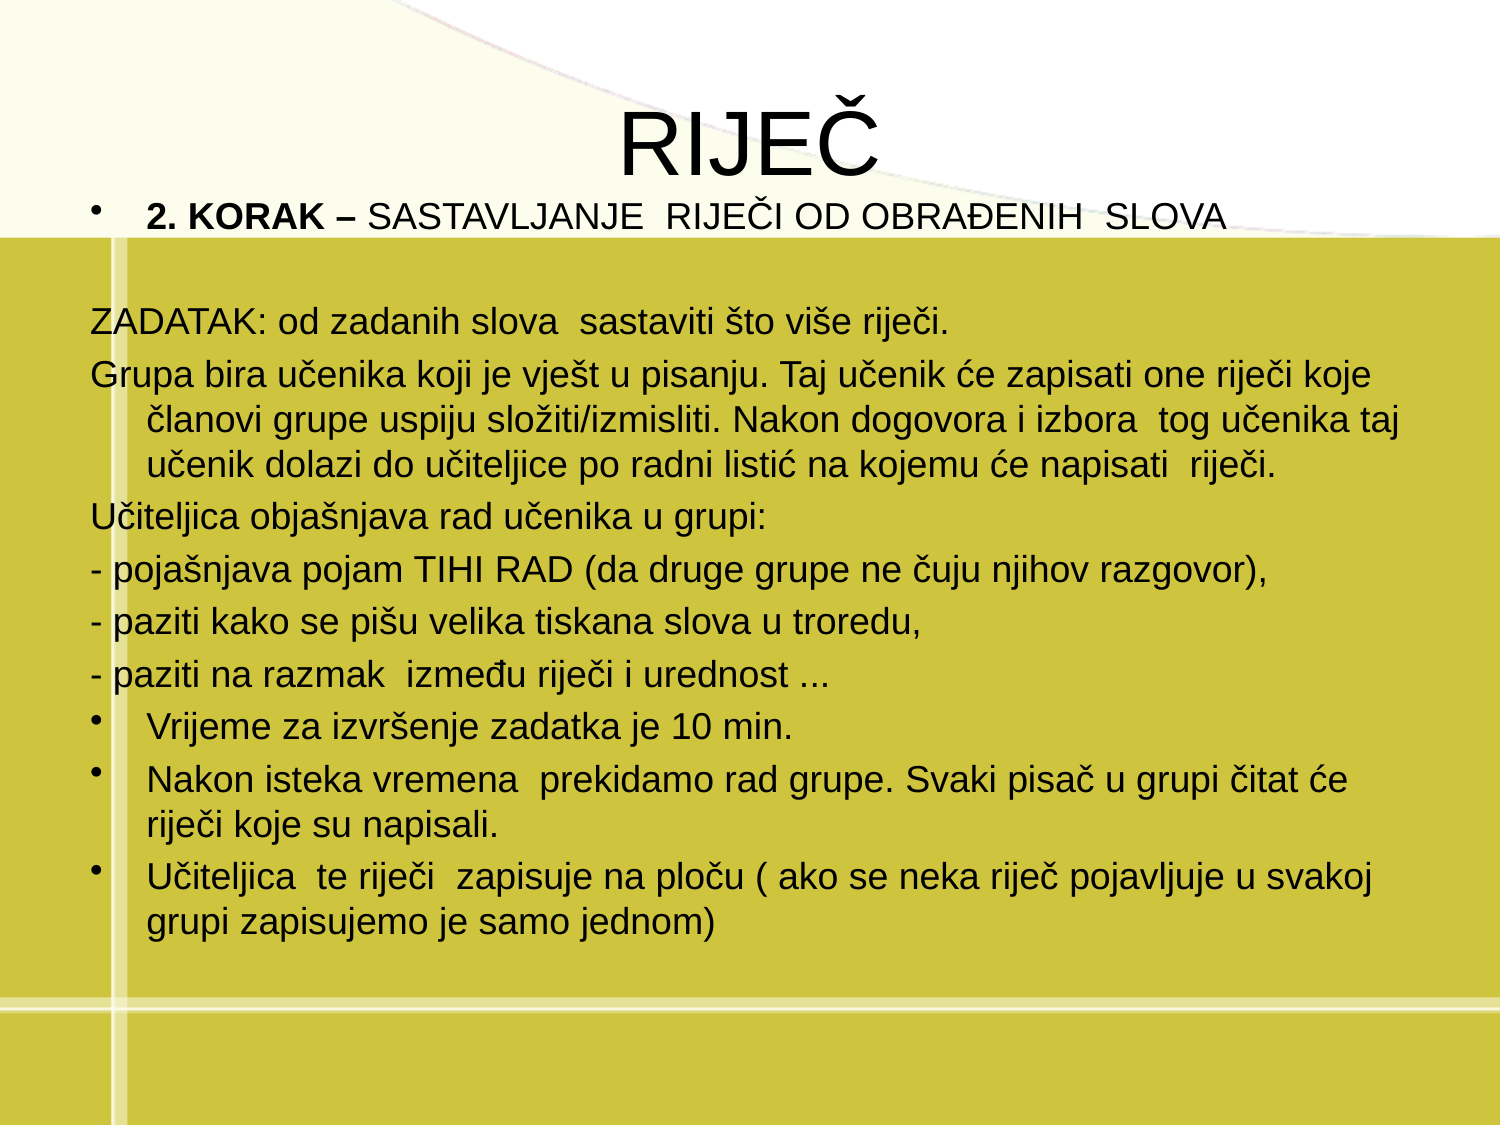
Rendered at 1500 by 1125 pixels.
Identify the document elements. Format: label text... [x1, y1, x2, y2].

title RIJEČ [74, 44, 1426, 184]
picture [0, 0, 1500, 1125]
list 2. KORAK – SASTAVLJANJE RIJEČI OD OBRAĐENIH SLOVA ZADATAK: od zadanih slova sastaviti što više riječi. Grupa bira učenika koji je vješt u pisanju. Taj učenik će zapisati one riječi koje članovi grupe uspiju složiti/izmisliti. Nakon dogovora i izbora tog učenika taj učenik dolazi do učiteljice po radni listić na kojemu će napisati riječi. Učiteljica objašnjava rad učenika u grupi: - pojašnjava pojam TIHI RAD (da druge grupe ne čuju njihov razgovor), - paziti kako se pišu velika tiskana slova u troredu, - paziti na razmak između riječi i urednost ... Vrijeme za izvršenje zadatka je 10 min. Nakon isteka vremena prekidamo rad grupe. Svaki pisač u grupi čitat će riječi koje su napisali. Učiteljica te riječi zapisuje na ploču ( ako se neka riječ pojavljuje u svakoj grupi zapisujemo je samo jednom) [74, 184, 1426, 1006]
